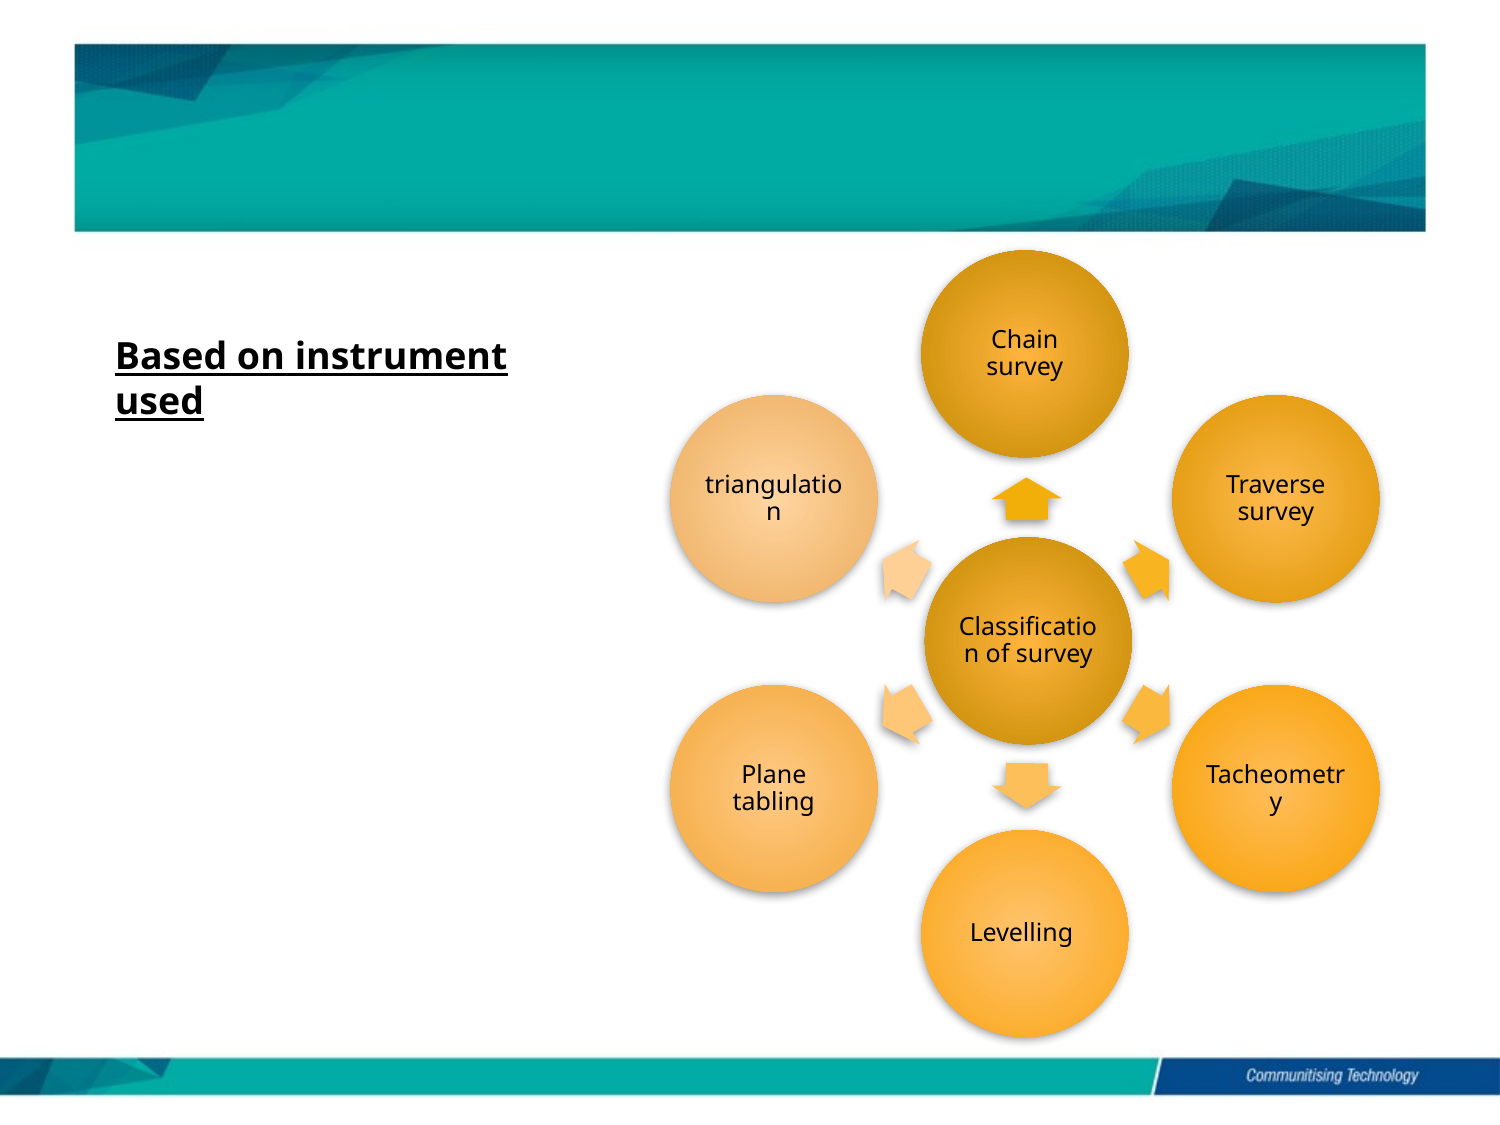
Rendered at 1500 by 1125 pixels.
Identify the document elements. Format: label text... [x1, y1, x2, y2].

picture [0, 0, 1500, 1125]
text_box Based on instrument used [99, 324, 417, 430]
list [424, 249, 1500, 1038]
